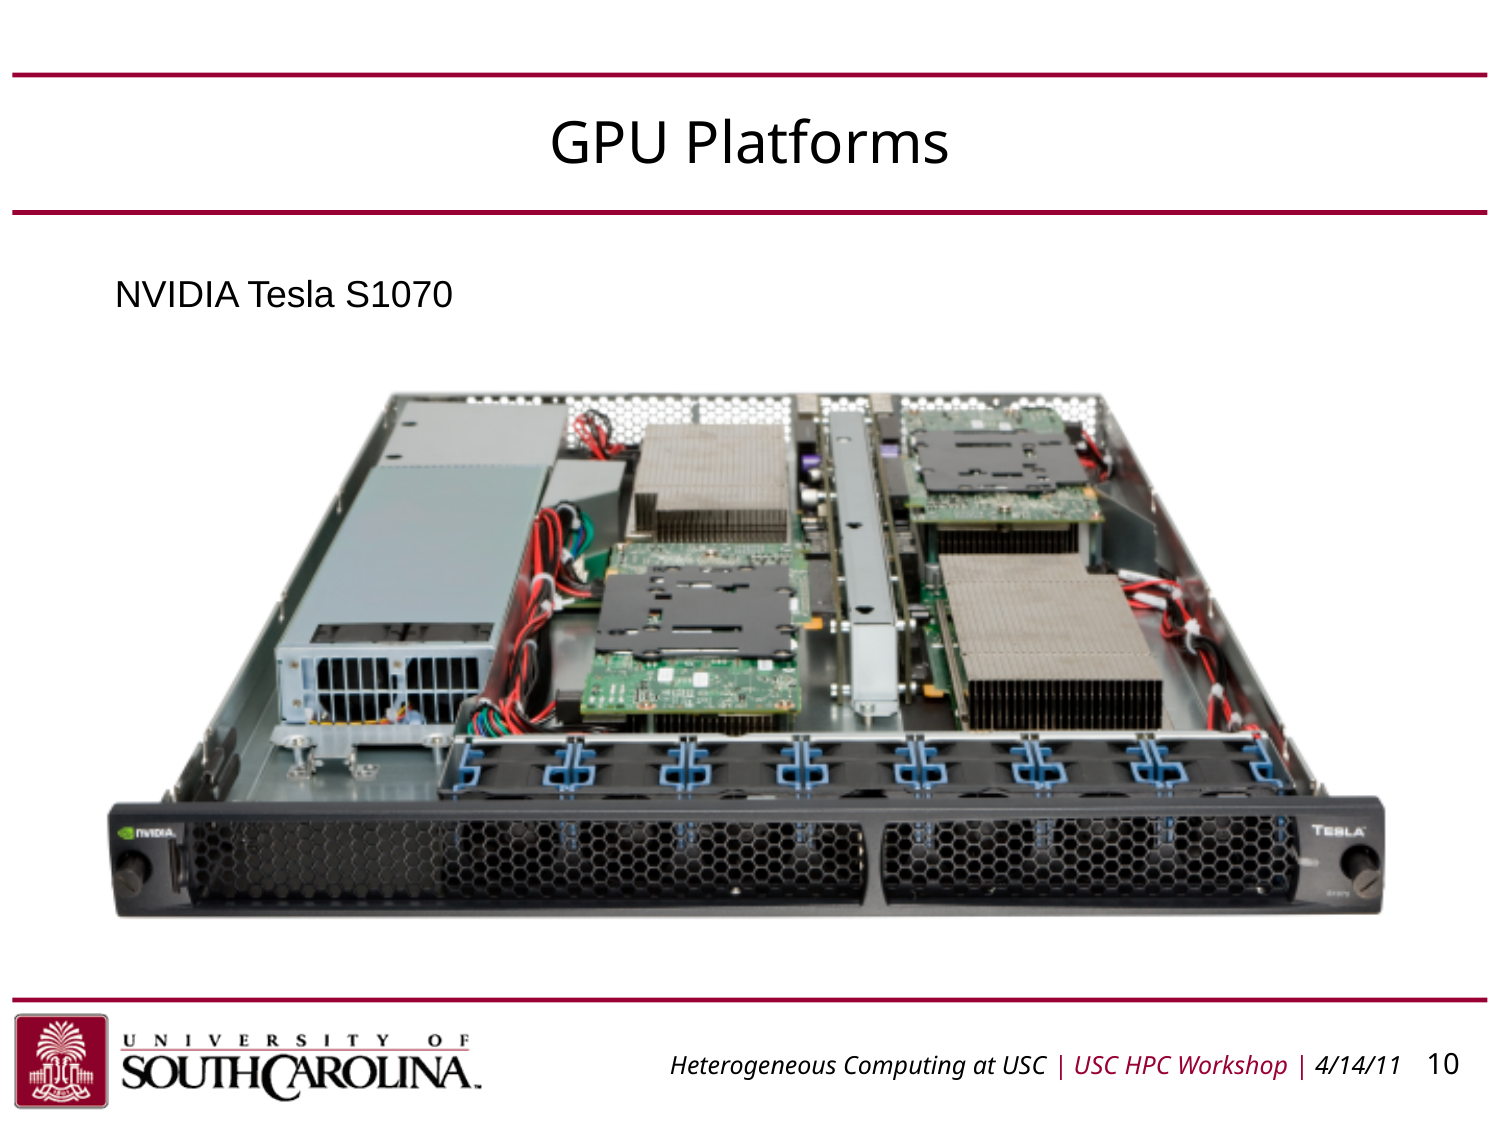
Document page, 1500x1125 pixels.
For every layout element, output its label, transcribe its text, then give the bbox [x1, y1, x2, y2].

title GPU Platforms [74, 74, 1426, 206]
picture [87, 358, 1421, 963]
picture [12, 1012, 488, 1112]
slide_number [462, 1037, 1476, 1088]
text_box NVIDIA Tesla S1070 [99, 262, 650, 323]
